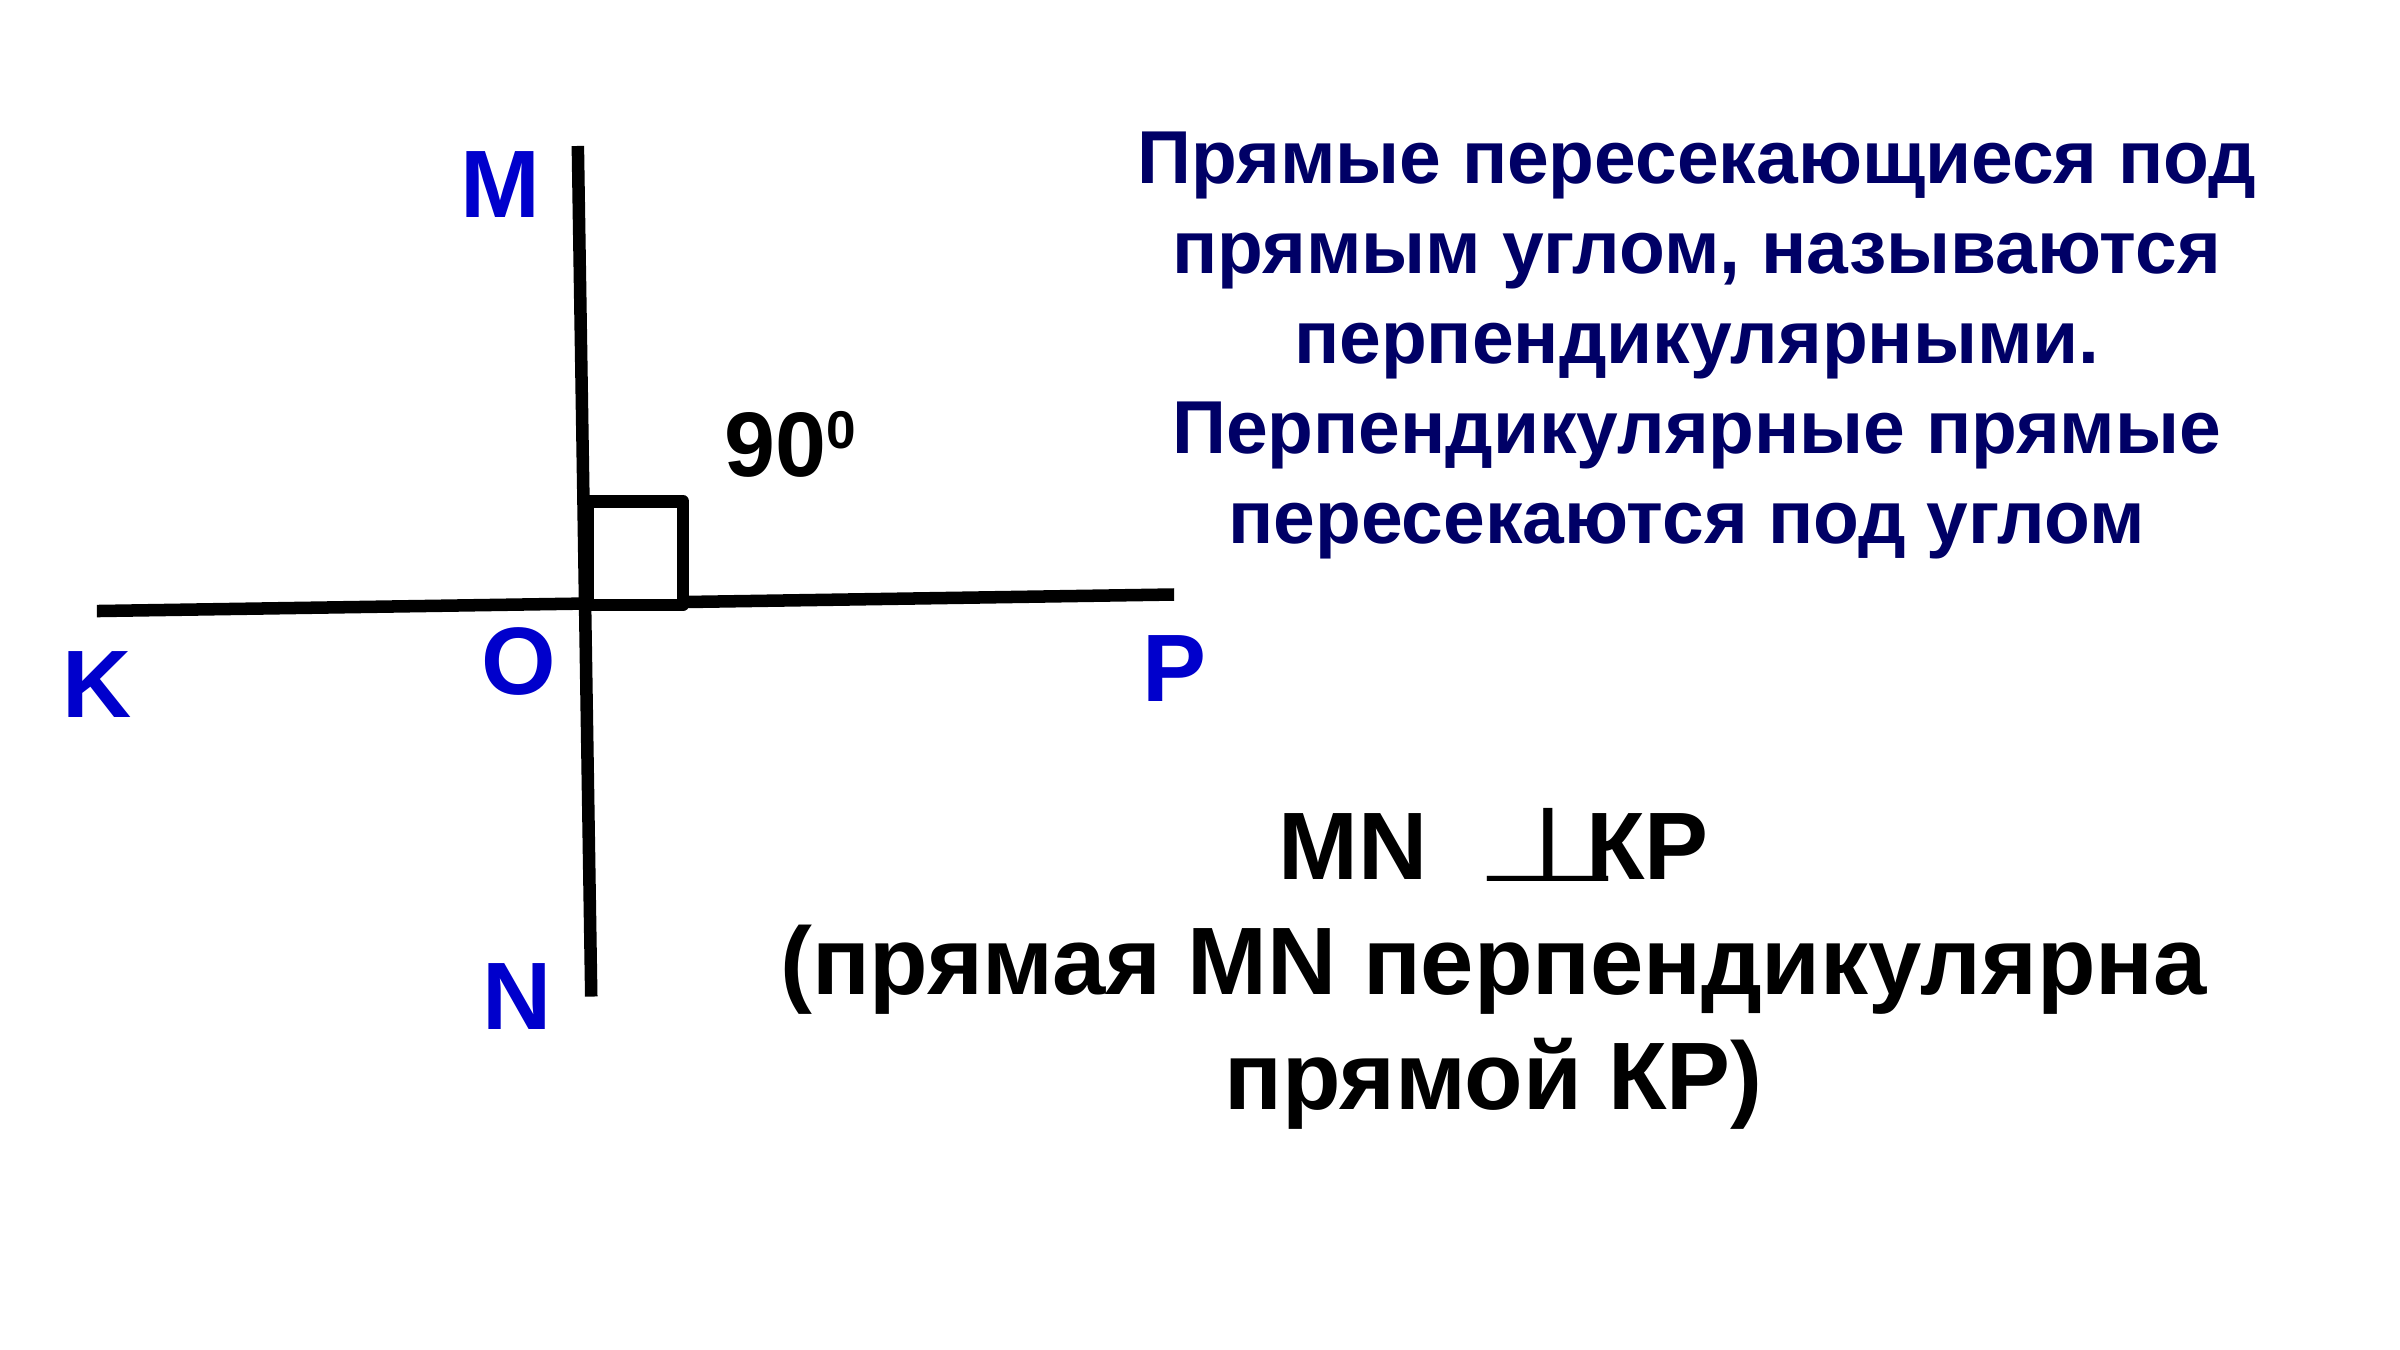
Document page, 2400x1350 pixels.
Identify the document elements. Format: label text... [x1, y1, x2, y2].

text_box P [1120, 594, 1228, 731]
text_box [761, 775, 2225, 1140]
text_box O [460, 587, 592, 725]
text_box K [40, 611, 154, 748]
text_box N [461, 922, 574, 1059]
text_box M [439, 111, 563, 248]
text_box [586, 499, 685, 607]
text_box 900 [702, 374, 878, 506]
